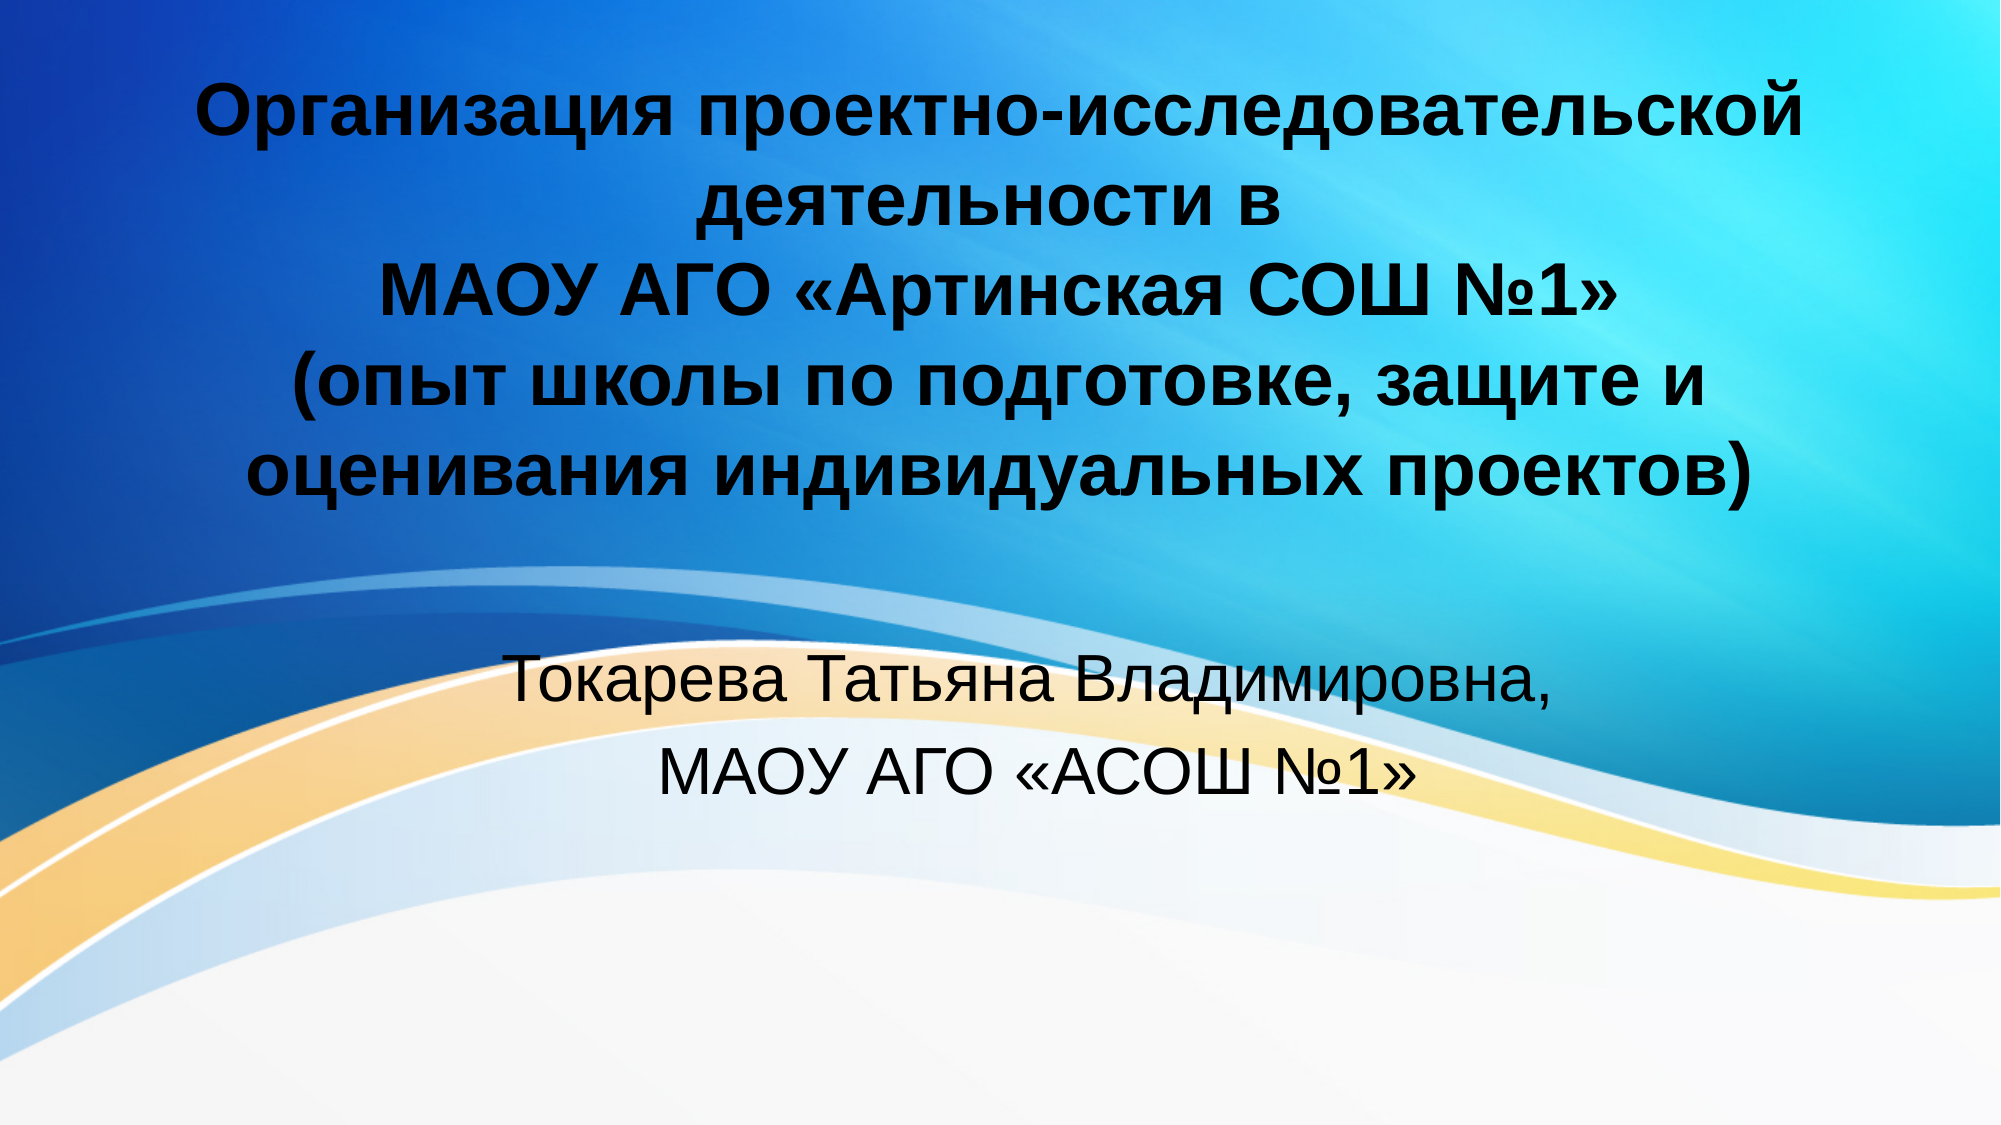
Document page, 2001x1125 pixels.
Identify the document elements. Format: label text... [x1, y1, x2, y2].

picture [0, 0, 2001, 1125]
title Организация проектно-исследовательской деятельности в МАОУ АГО «Артинская СОШ №1» (опыт школы по подготовке, защите и оценивания индивидуальных проектов) [102, 196, 1898, 375]
subtitle Токарева Татьяна Владимировна, МАОУ АГО «АСОШ №1» [130, 626, 1927, 915]
